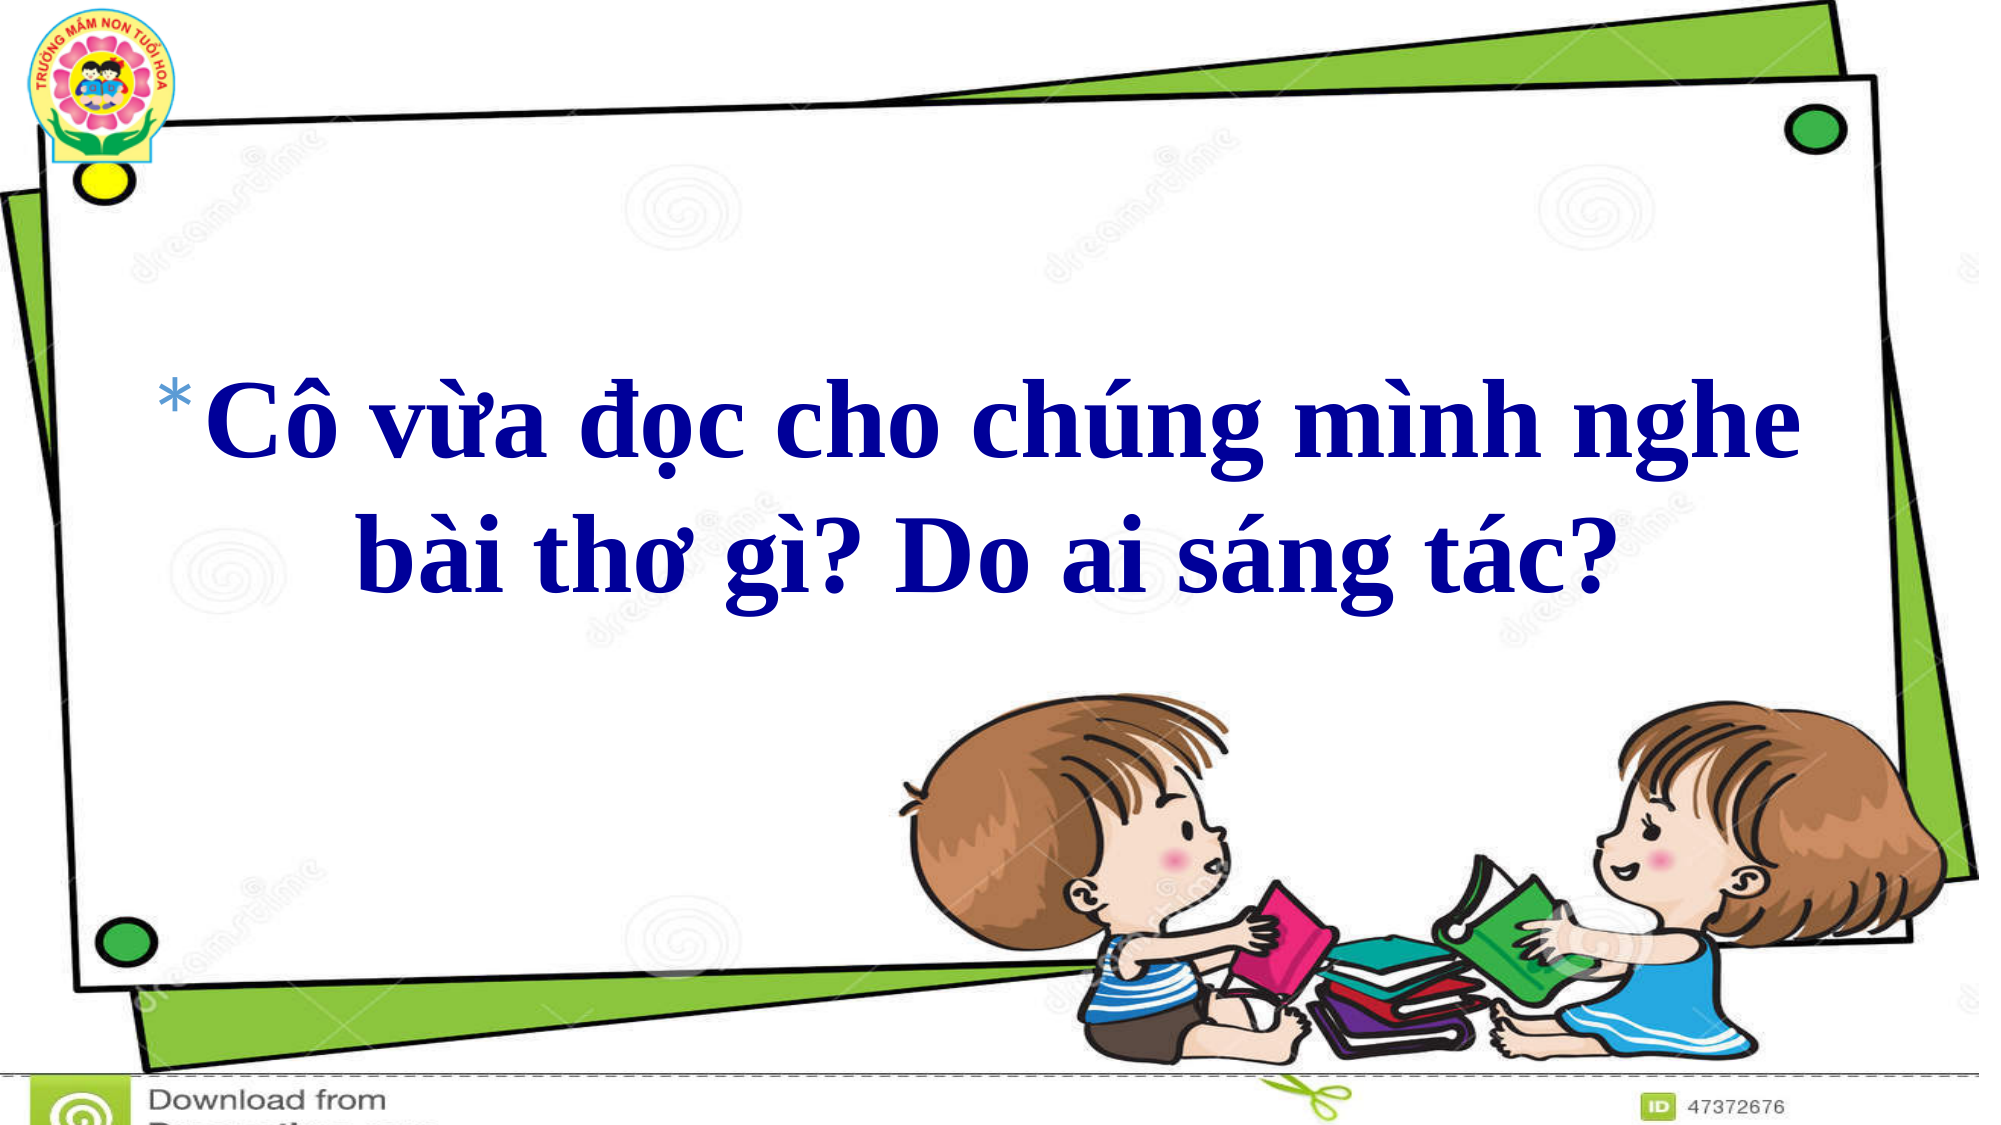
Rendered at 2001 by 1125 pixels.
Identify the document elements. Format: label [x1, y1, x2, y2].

list [0, 0, 1979, 1125]
picture [17, 0, 191, 174]
